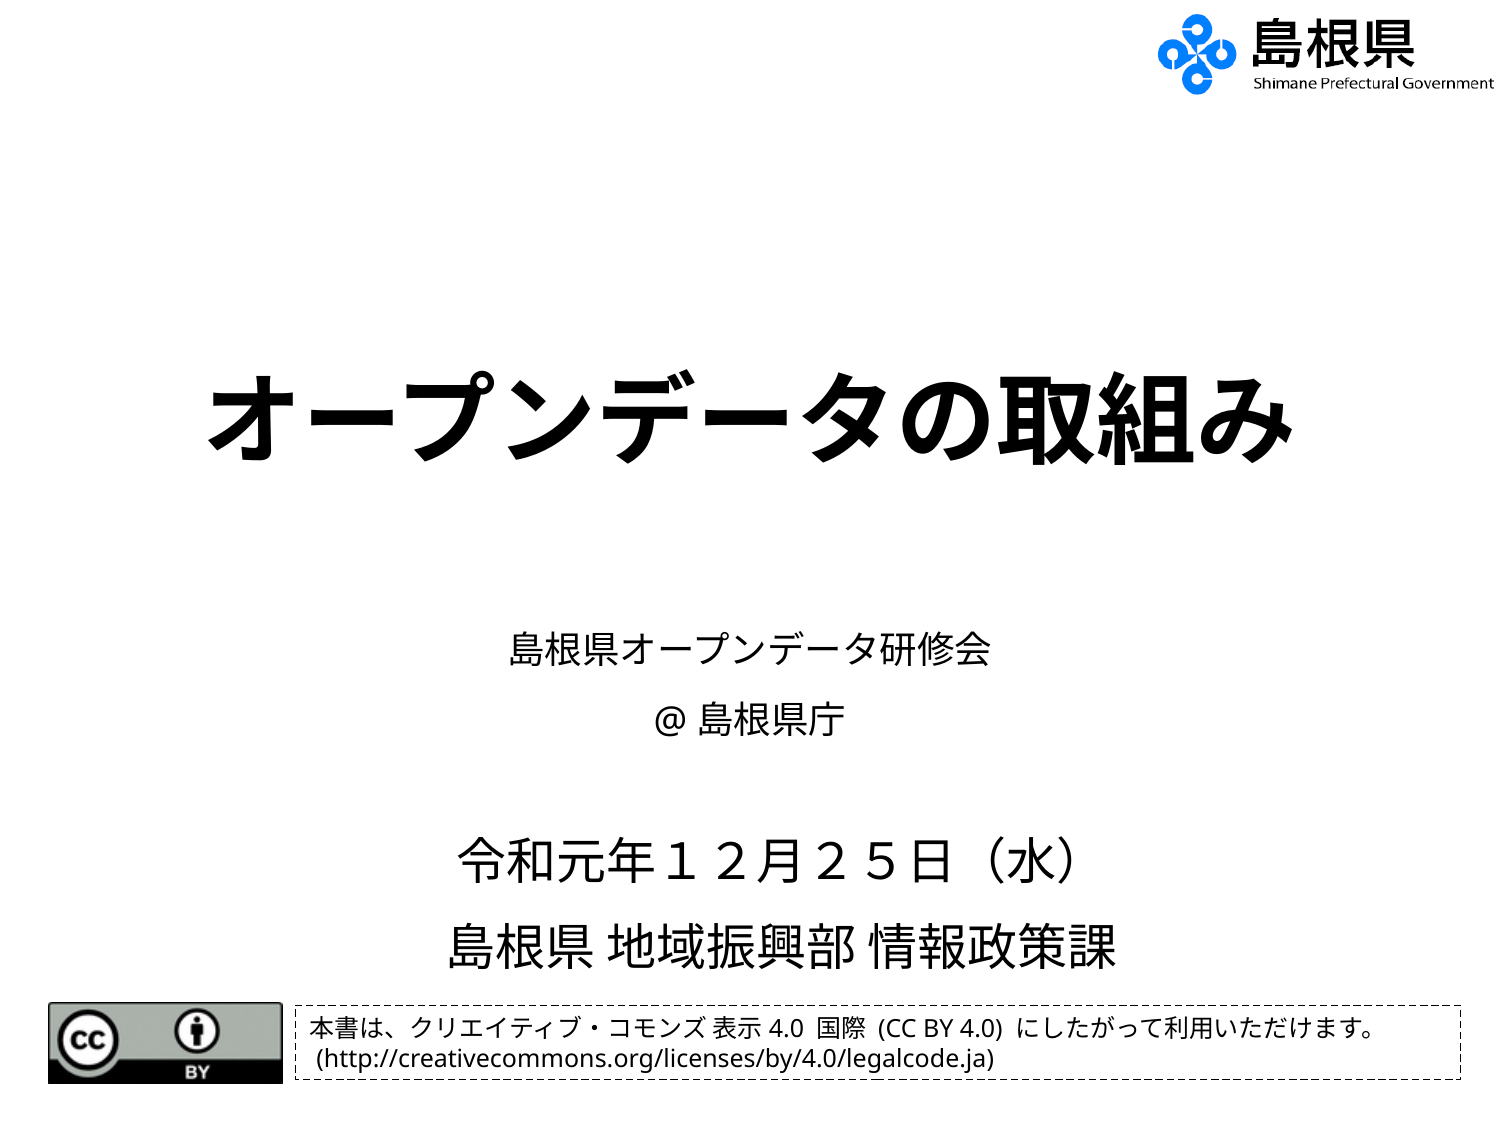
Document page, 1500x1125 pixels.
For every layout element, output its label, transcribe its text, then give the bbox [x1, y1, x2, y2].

picture [1149, 11, 1500, 96]
text_box オープンデータの取組み [0, 234, 1500, 598]
picture [48, 1002, 283, 1084]
text_box 本書は、クリエイティブ・コモンズ 表示4.0 国際 (CC BY 4.0) にしたがって利用いただけます。 (http://creativecommons.org/licenses/by/4.0/legalcode.ja) [295, 1005, 1461, 1080]
text_box 令和元年１２月２５日（水） 島根県 地域振興部 情報政策課 [430, 749, 1133, 983]
text_box 島根県オープンデータ研修会 @島根県庁 [0, 618, 1500, 749]
